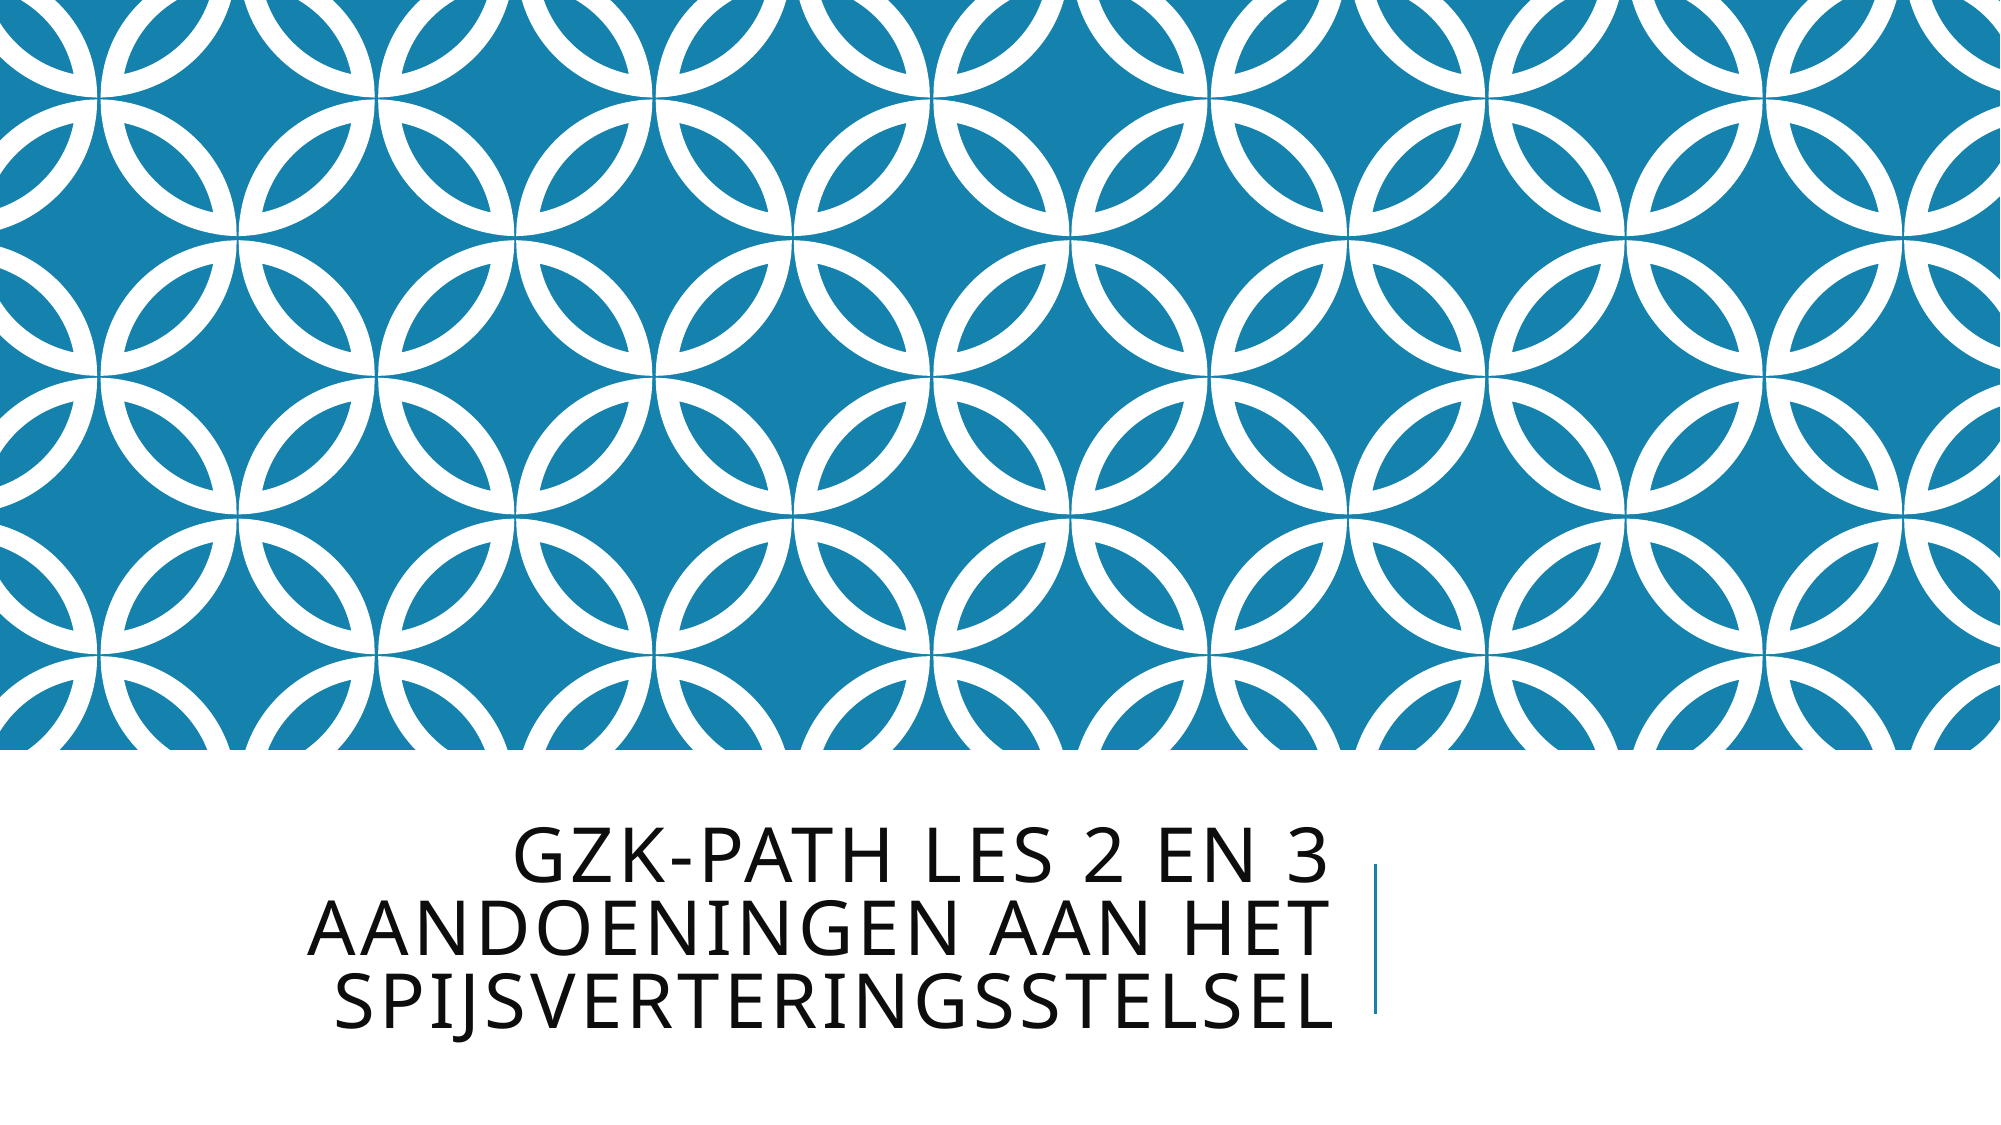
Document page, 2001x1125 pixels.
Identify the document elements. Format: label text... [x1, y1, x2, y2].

title GZK-PATH Les 2 en 3 Aandoeningen aan het spijsverteringsstelsel [75, 813, 1350, 1054]
